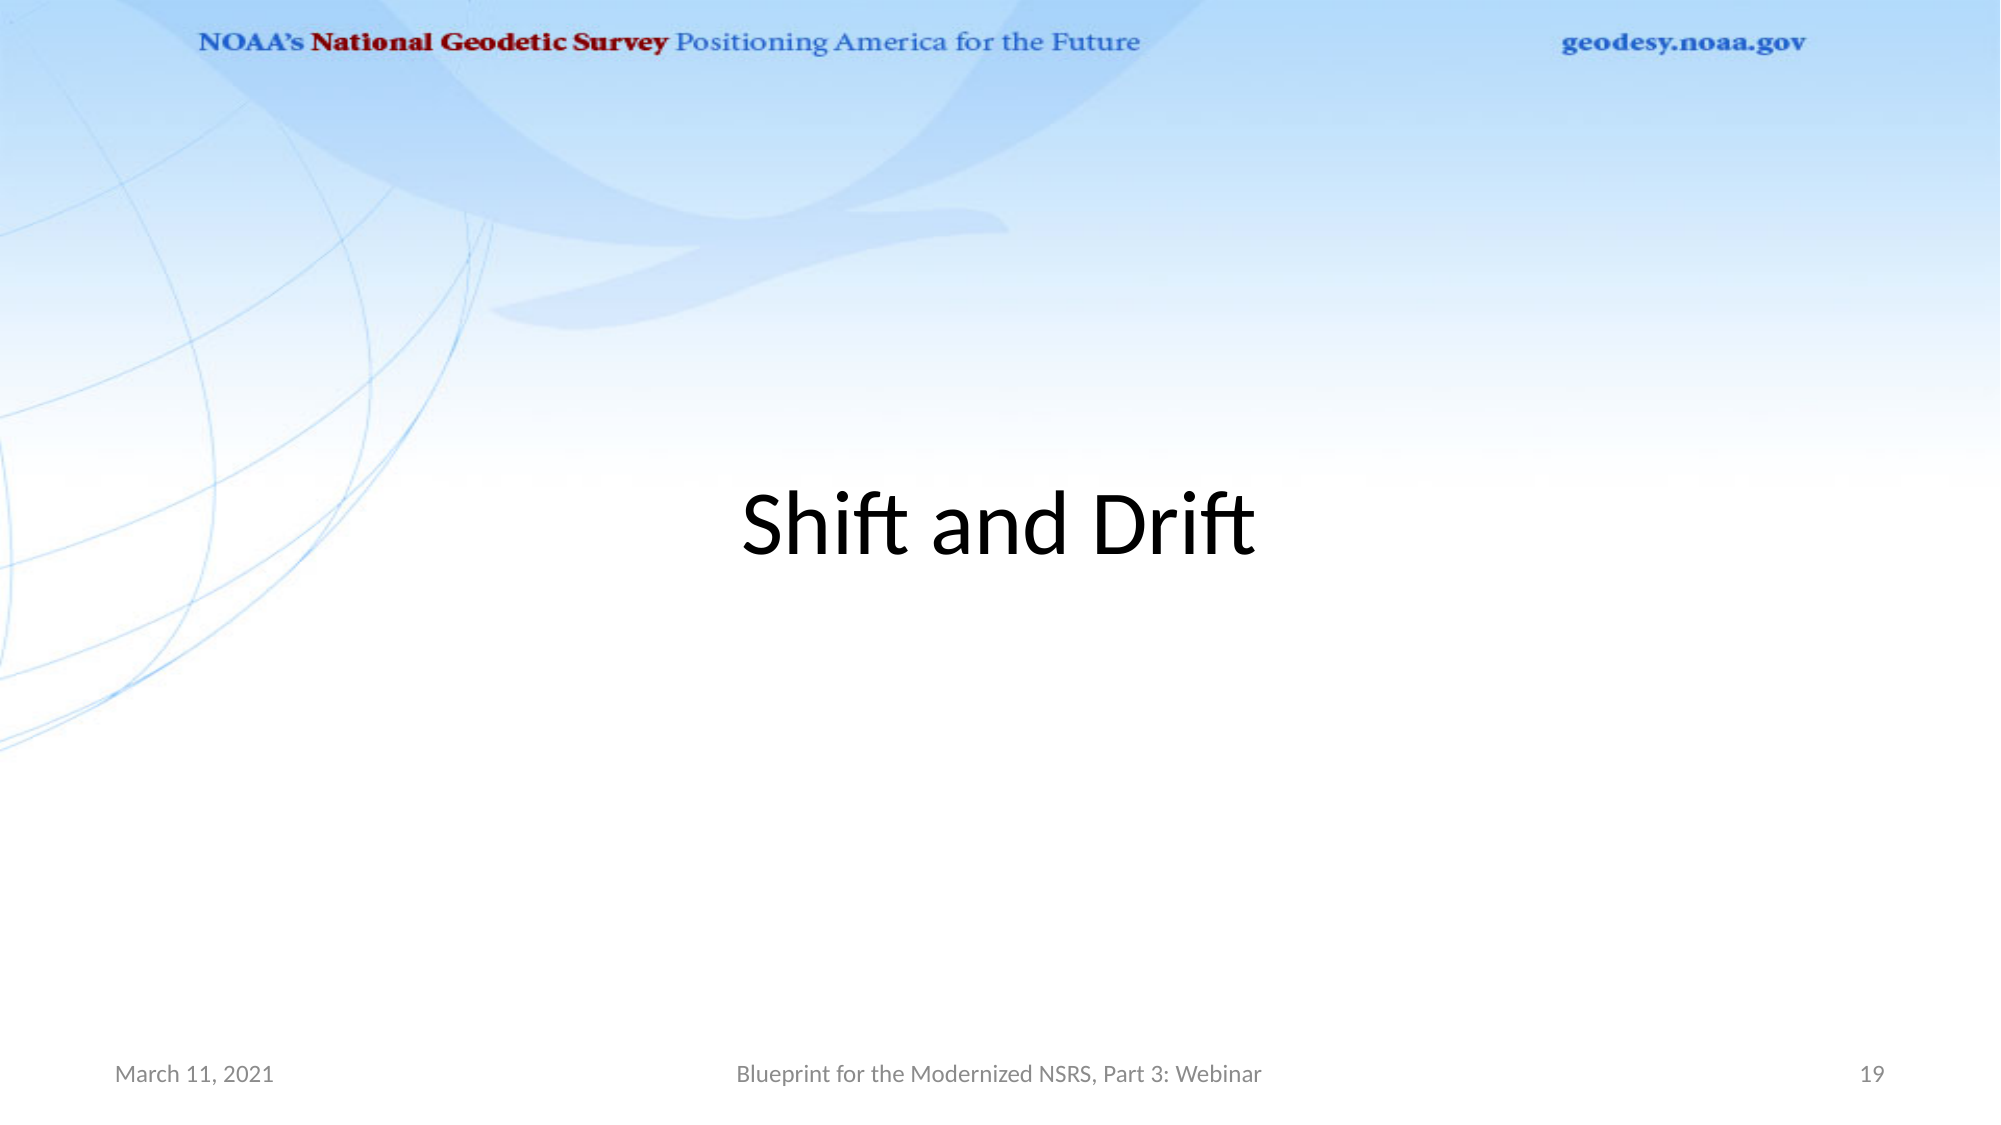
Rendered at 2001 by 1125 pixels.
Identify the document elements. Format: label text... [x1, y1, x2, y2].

footer Blueprint for the Modernized NSRS, Part 3: Webinar [683, 1042, 1317, 1103]
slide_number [99, 1042, 567, 1103]
picture [0, 0, 2001, 1125]
title Shift and Drift [324, 423, 1675, 612]
slide_number 19 [1433, 1042, 1900, 1103]
